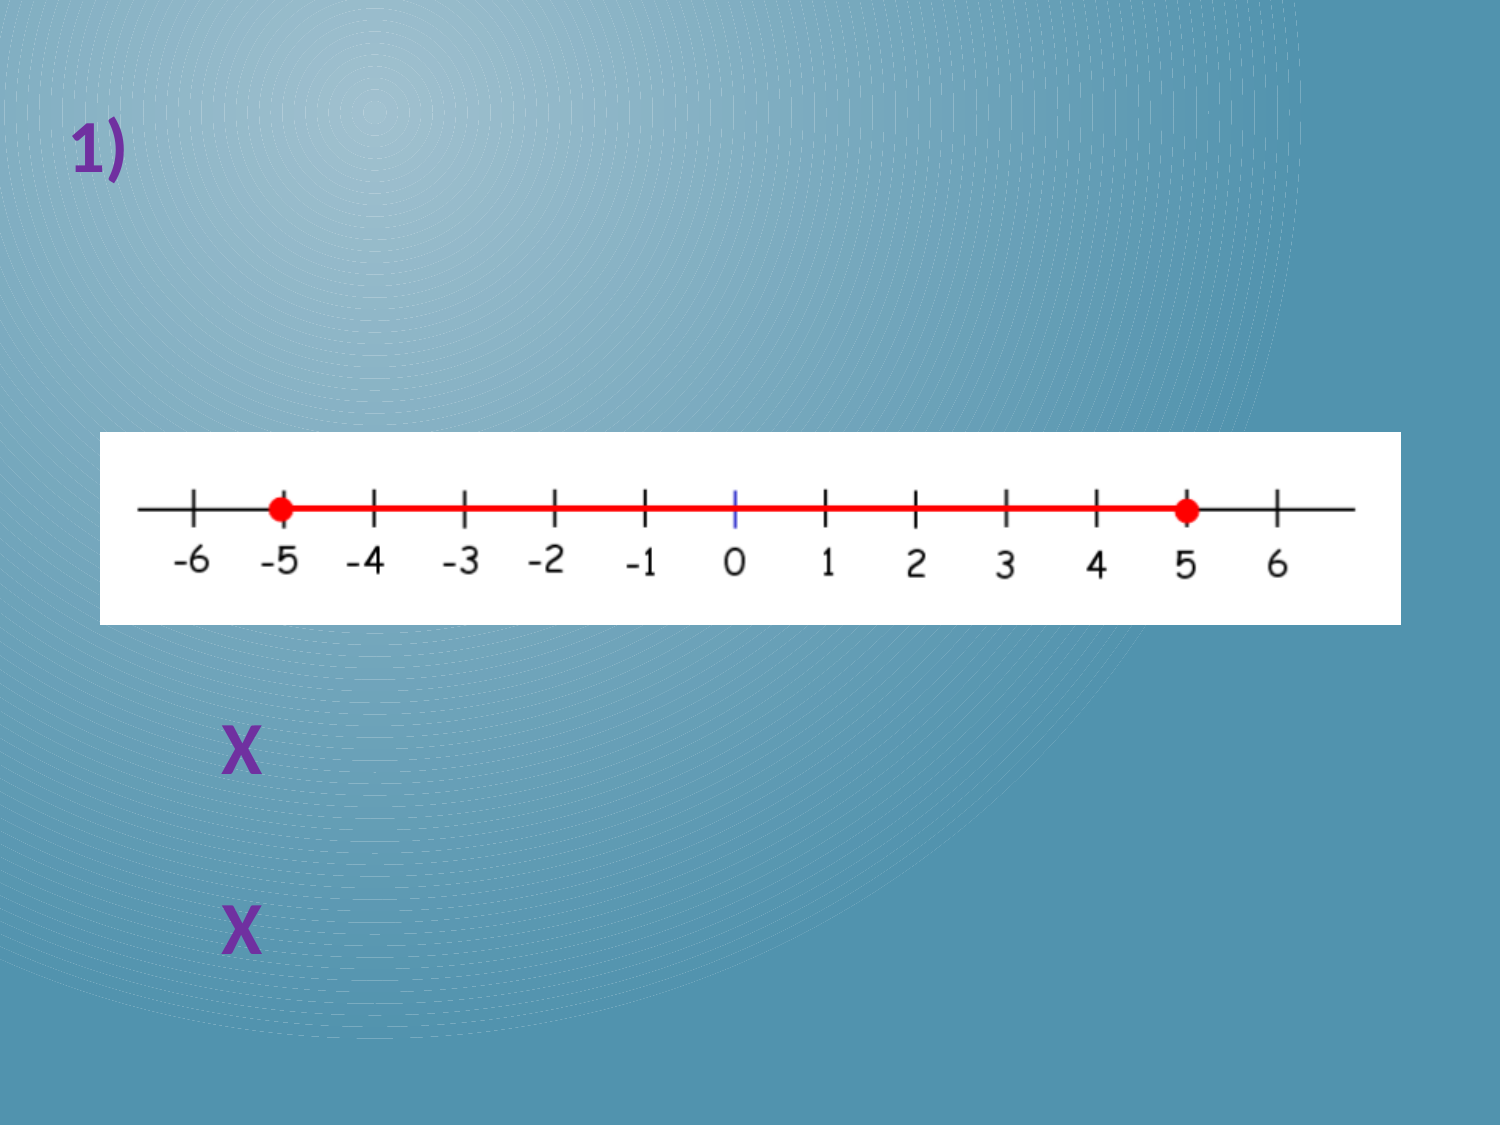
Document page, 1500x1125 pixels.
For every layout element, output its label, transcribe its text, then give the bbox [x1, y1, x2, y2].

picture [100, 432, 1401, 625]
text_box 1) [53, 89, 987, 375]
text_box X X [206, 692, 1140, 978]
